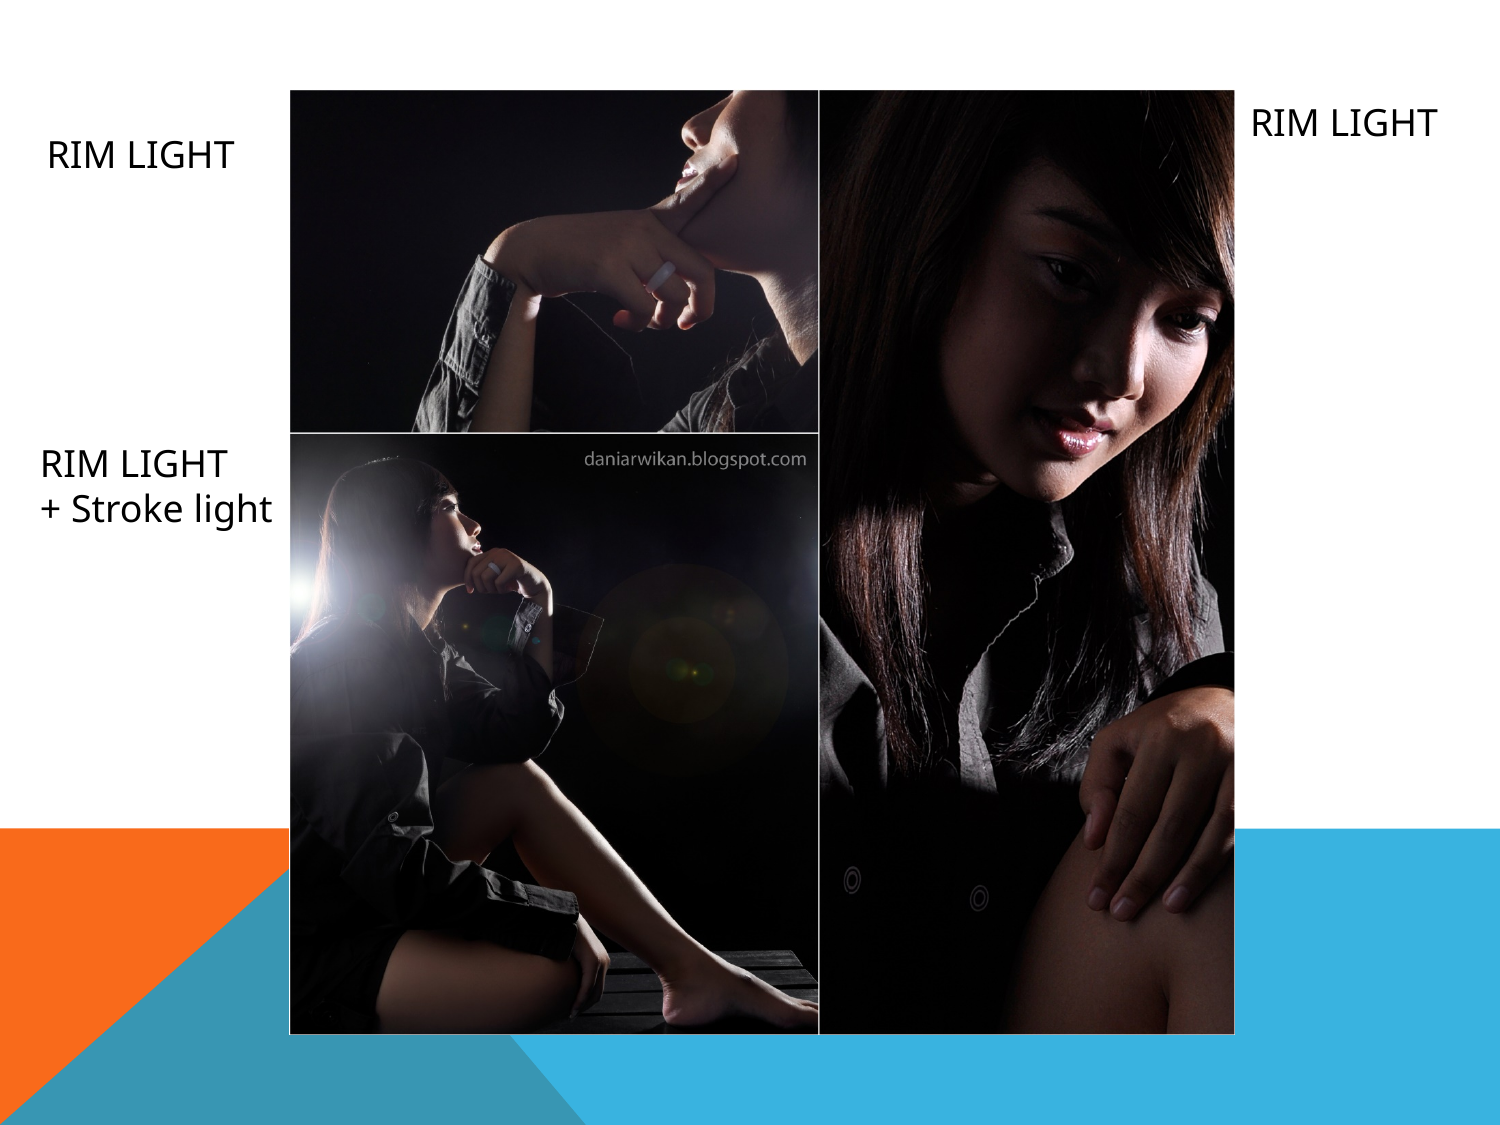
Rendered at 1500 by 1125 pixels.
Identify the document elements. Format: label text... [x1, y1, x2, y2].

text_box RIM LIGHT [1237, 91, 1453, 152]
picture [288, 89, 1235, 1036]
text_box RIM LIGHT + Stroke light [25, 432, 283, 538]
text_box RIM LIGHT [31, 123, 250, 184]
